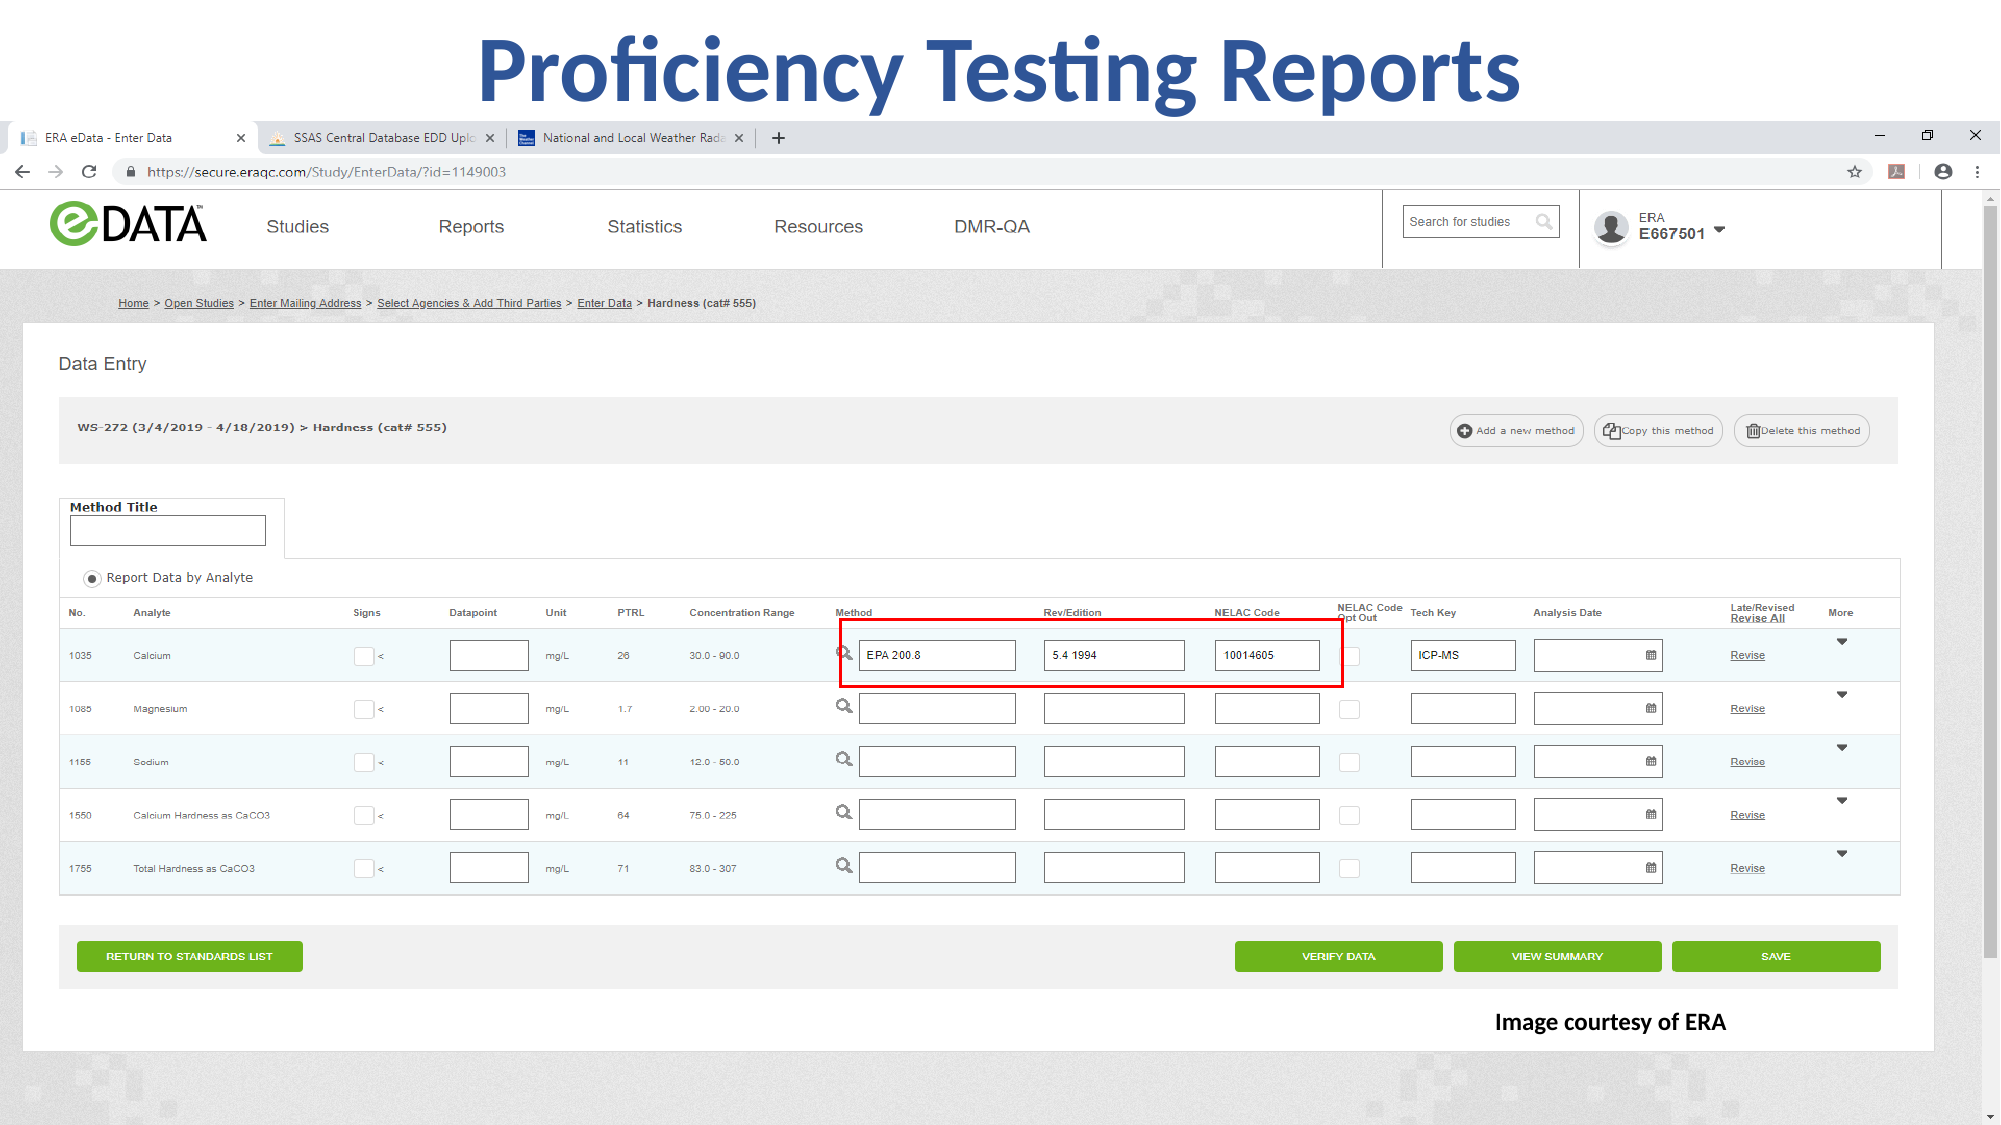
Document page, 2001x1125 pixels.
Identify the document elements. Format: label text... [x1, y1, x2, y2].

text_box Proficiency Testing Reports [137, 13, 1863, 121]
picture [0, 121, 2000, 1125]
